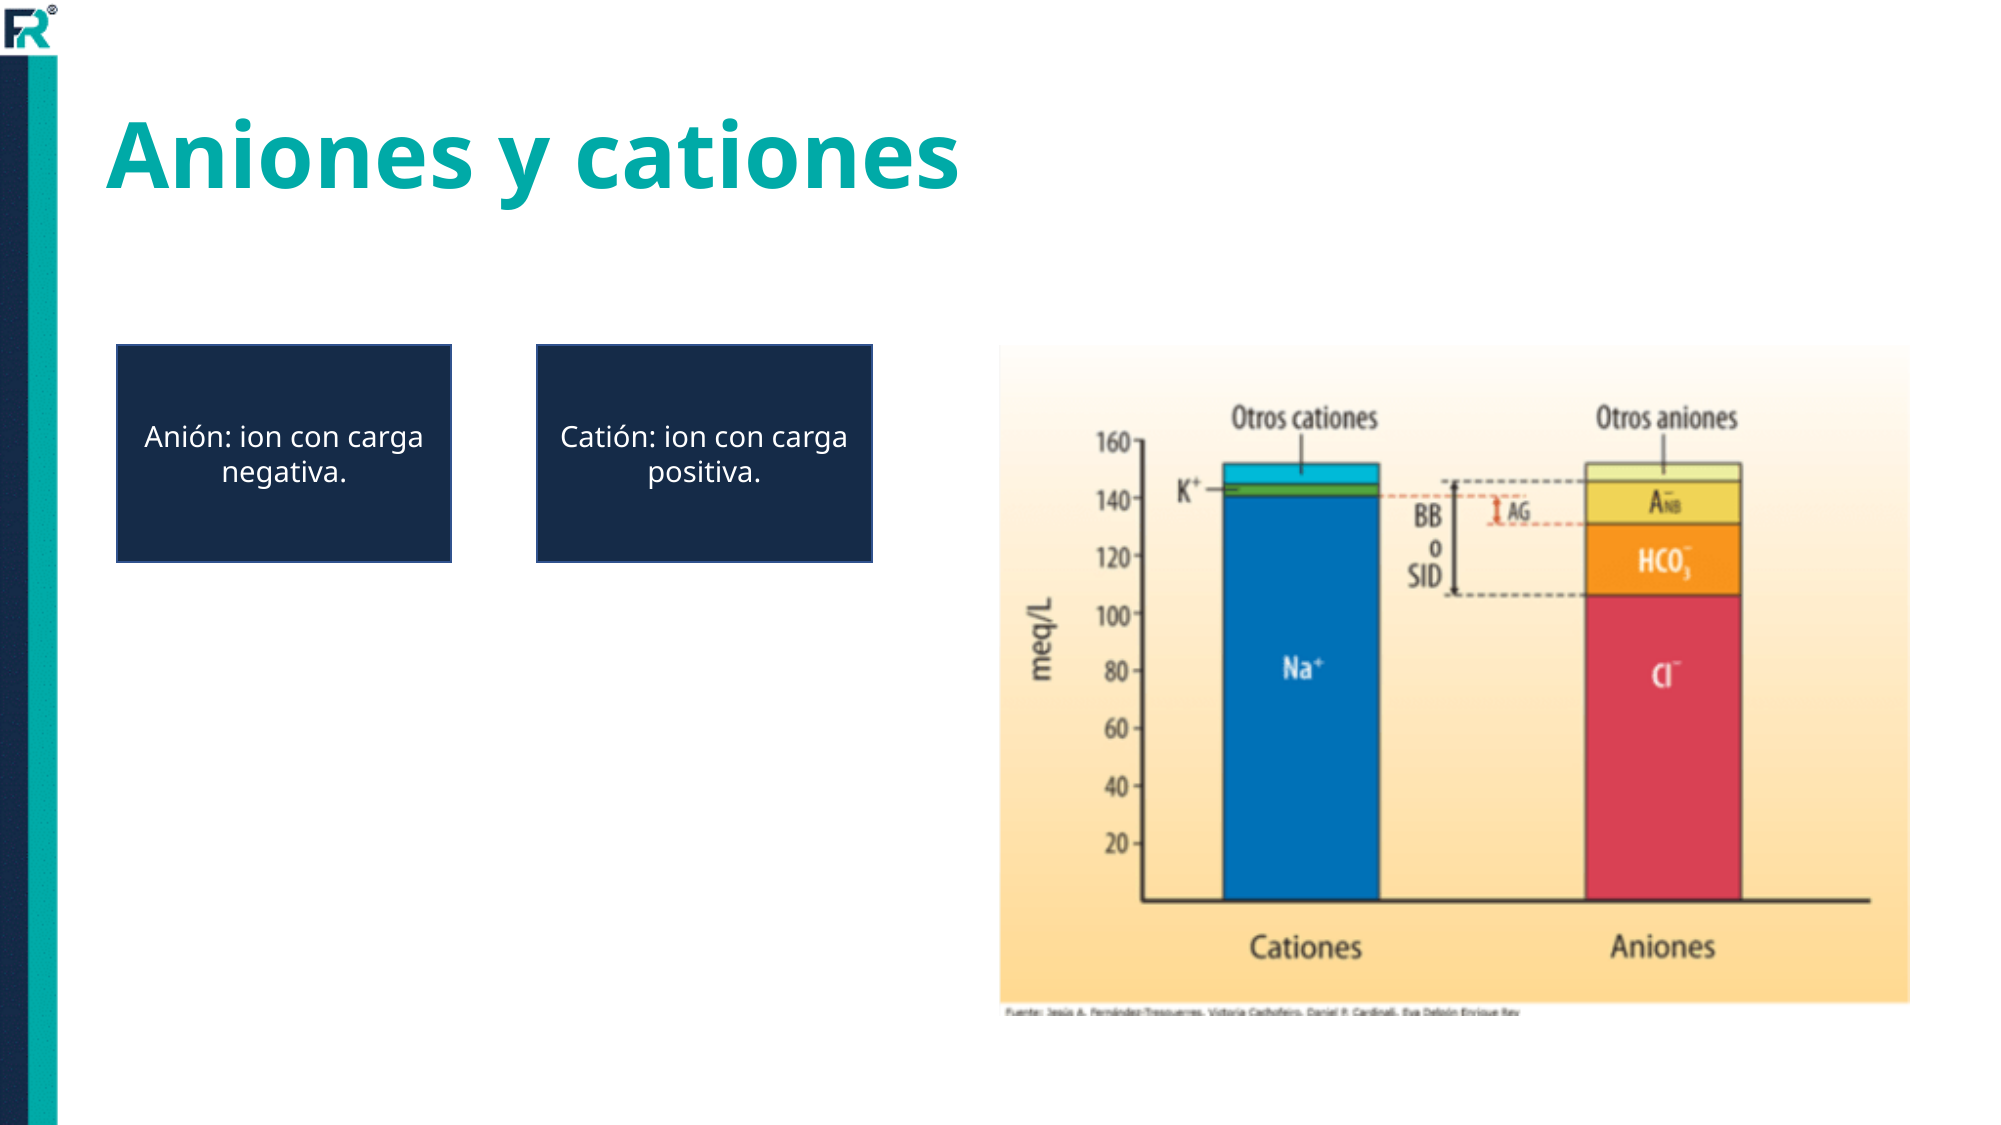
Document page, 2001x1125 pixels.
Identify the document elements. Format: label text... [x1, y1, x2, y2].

picture [0, 0, 2001, 1125]
text_box Anión: ion con carga negativa. [116, 345, 452, 563]
text_box Catión: ion con carga positiva. [537, 345, 872, 563]
title Aniones y cationes [91, 0, 1817, 219]
